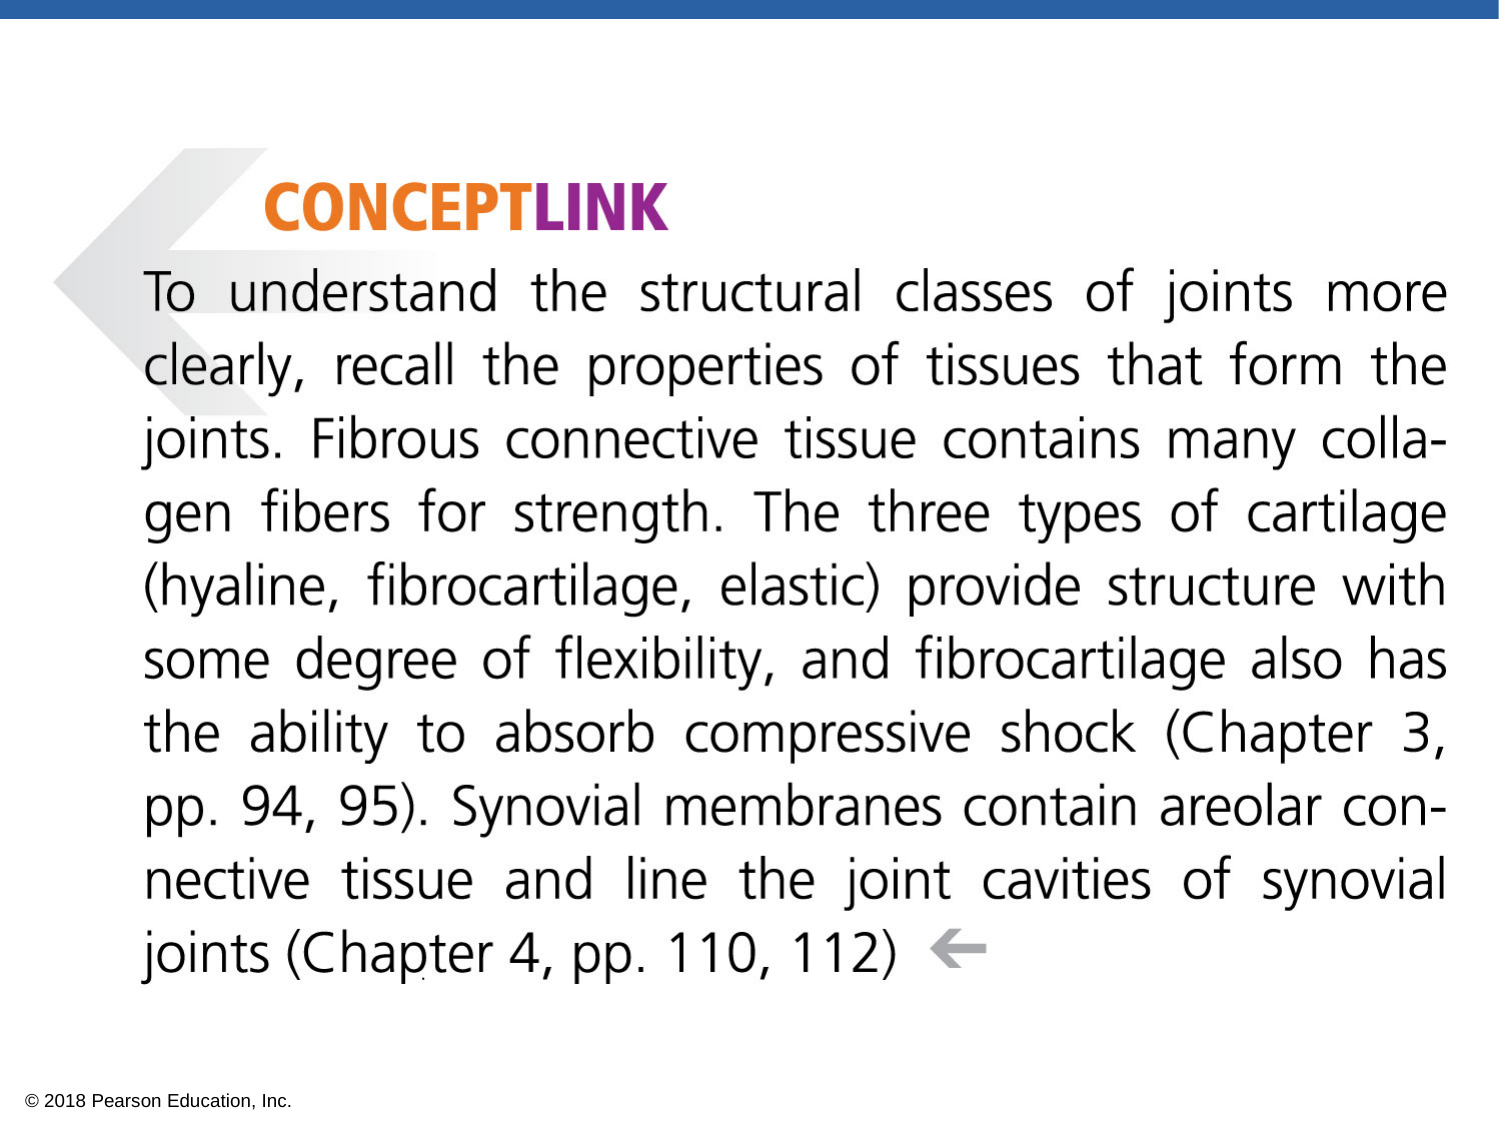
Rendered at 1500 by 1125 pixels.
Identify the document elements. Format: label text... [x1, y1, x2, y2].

text_box © 2018 Pearson Education, Inc. [10, 1074, 517, 1125]
picture [48, 135, 1451, 989]
